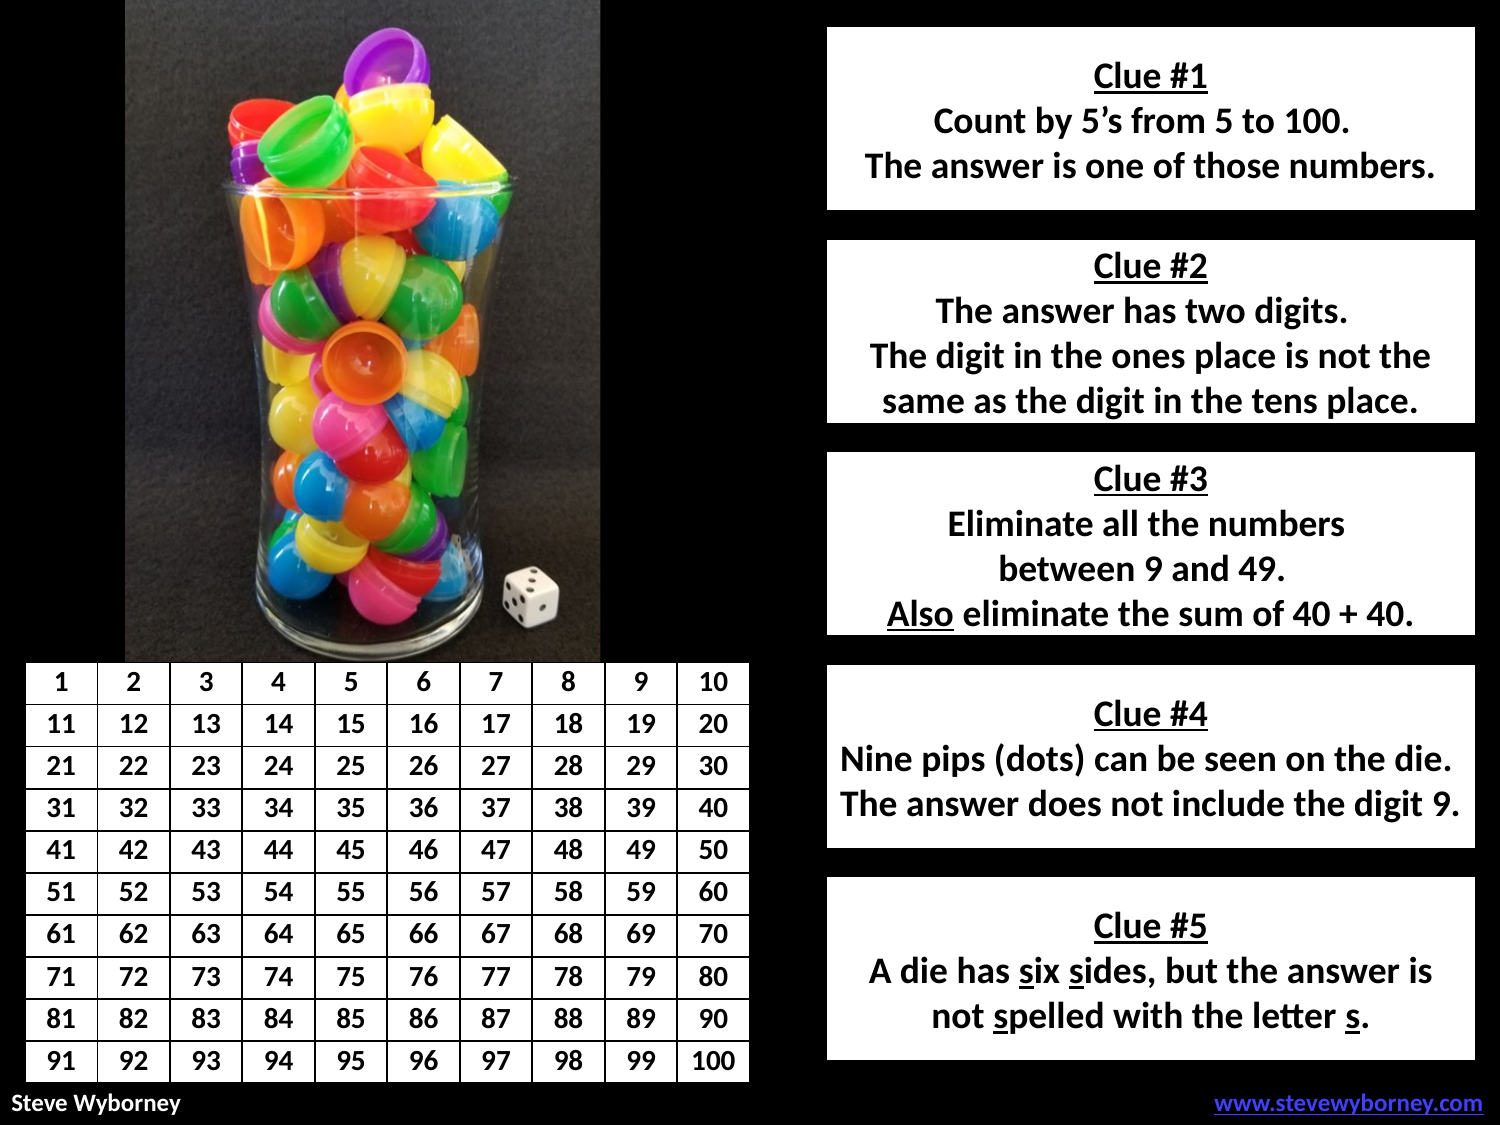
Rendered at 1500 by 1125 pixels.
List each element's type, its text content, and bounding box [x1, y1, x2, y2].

table_cell 25 [316, 747, 386, 788]
table_cell 91 [26, 1042, 97, 1082]
table_cell 88 [533, 1000, 604, 1040]
table_cell 34 [243, 790, 314, 830]
table_cell 44 [243, 832, 314, 872]
table_cell 12 [98, 705, 169, 746]
table_cell 43 [171, 832, 241, 872]
table_cell 55 [316, 874, 386, 914]
table_cell 98 [533, 1042, 604, 1082]
table_cell 95 [316, 1042, 386, 1082]
table_cell 48 [533, 832, 604, 872]
table_cell 28 [533, 747, 604, 788]
table_cell 100 [678, 1042, 749, 1082]
table_cell 79 [606, 958, 676, 998]
table_cell 99 [606, 1042, 676, 1082]
table_cell 17 [461, 733, 531, 746]
text_box Clue #5 A die has six sides, but the answer is not spelled with the letter s. [823, 873, 1479, 1065]
table_cell 52 [98, 874, 169, 914]
table_cell 73 [171, 958, 241, 998]
table_cell 42 [98, 832, 169, 872]
table_cell 61 [26, 916, 97, 956]
table_header 2 [98, 663, 119, 704]
table_cell 85 [316, 1000, 386, 1040]
table_cell 57 [461, 874, 531, 914]
table_cell 18 [533, 728, 604, 746]
table_cell 49 [606, 832, 676, 872]
table_cell 89 [606, 1000, 676, 1040]
table_cell 32 [98, 790, 169, 830]
table_cell 22 [98, 747, 169, 788]
table_cell 63 [171, 916, 241, 956]
table_cell 69 [606, 916, 676, 956]
table_cell 41 [26, 832, 97, 872]
table_cell 40 [678, 790, 749, 830]
table_cell 14 [243, 733, 314, 746]
table_cell 47 [461, 832, 531, 872]
table_cell 11 [26, 705, 97, 746]
table_cell 80 [678, 958, 749, 998]
table_cell 65 [316, 916, 386, 956]
table_cell 53 [171, 874, 241, 914]
table_cell 35 [316, 790, 386, 830]
picture [124, 0, 601, 725]
table_cell 82 [98, 1000, 169, 1040]
table_cell 60 [678, 874, 749, 914]
table_cell 84 [243, 1000, 314, 1040]
table_cell 76 [388, 958, 459, 998]
table_cell 19 [606, 705, 676, 746]
table_cell 87 [461, 1000, 531, 1040]
table_cell 39 [606, 790, 676, 830]
table_cell 66 [388, 916, 459, 956]
table_cell 38 [533, 790, 604, 830]
table_cell 24 [243, 747, 314, 788]
table_cell 62 [98, 916, 169, 956]
table_cell 46 [388, 832, 459, 872]
table_cell 13 [171, 733, 241, 746]
table_cell 93 [171, 1042, 241, 1082]
table_cell 30 [678, 747, 749, 788]
table_cell 36 [388, 790, 459, 830]
table_cell 74 [243, 958, 314, 998]
table_header 9 [606, 663, 676, 704]
table_cell 31 [26, 790, 97, 830]
table_header 10 [678, 663, 749, 704]
table_cell 37 [461, 790, 531, 830]
table_cell 64 [243, 916, 314, 956]
table_cell 77 [461, 958, 531, 998]
text_box Clue #1 Count by 5’s from 5 to 100. The answer is one of those numbers. [823, 23, 1479, 215]
table_cell 83 [171, 1000, 241, 1040]
table_cell 27 [461, 747, 531, 788]
text_box Clue #2 The answer has two digits. The digit in the ones place is not the same as the digit in the tens place. [823, 235, 1479, 427]
text_box www.stevewyborney.com [1199, 1079, 1499, 1125]
table_cell 70 [678, 916, 749, 956]
table_cell 94 [243, 1042, 314, 1082]
table_cell 67 [461, 916, 531, 956]
table_cell 26 [388, 747, 459, 788]
table_cell 97 [461, 1042, 531, 1082]
table_cell 81 [26, 1000, 97, 1040]
table_cell 59 [606, 874, 676, 914]
table_cell 71 [26, 958, 97, 998]
table_cell 56 [388, 874, 459, 914]
text_box Clue #4 Nine pips (dots) can be seen on the die. The answer does not include the digit 9. [823, 660, 1479, 852]
table_cell 68 [533, 916, 604, 956]
table_cell 54 [243, 874, 314, 914]
table_cell 78 [533, 958, 604, 998]
table_cell 21 [26, 747, 97, 788]
table_cell 23 [171, 747, 241, 788]
table_cell 72 [98, 958, 169, 998]
table_cell 33 [171, 790, 241, 830]
text_box Clue #3 Eliminate all the numbers between 9 and 49. Also eliminate the sum of 40 + 40. [823, 448, 1479, 640]
table_cell 20 [678, 705, 749, 746]
table_cell 92 [98, 1042, 169, 1082]
table_cell 16 [388, 733, 459, 746]
table_cell 75 [316, 958, 386, 998]
table_cell 90 [678, 1000, 749, 1040]
table_cell 51 [26, 874, 97, 914]
table_cell 45 [316, 832, 386, 872]
table_cell 50 [678, 832, 749, 872]
table_cell 29 [606, 747, 676, 788]
table_cell 58 [533, 874, 604, 914]
table_header 1 [26, 663, 97, 704]
table_cell 86 [388, 1000, 459, 1040]
text_box Steve Wyborney [0, 1079, 196, 1125]
table_cell 15 [316, 733, 386, 746]
table_cell 96 [388, 1042, 459, 1082]
